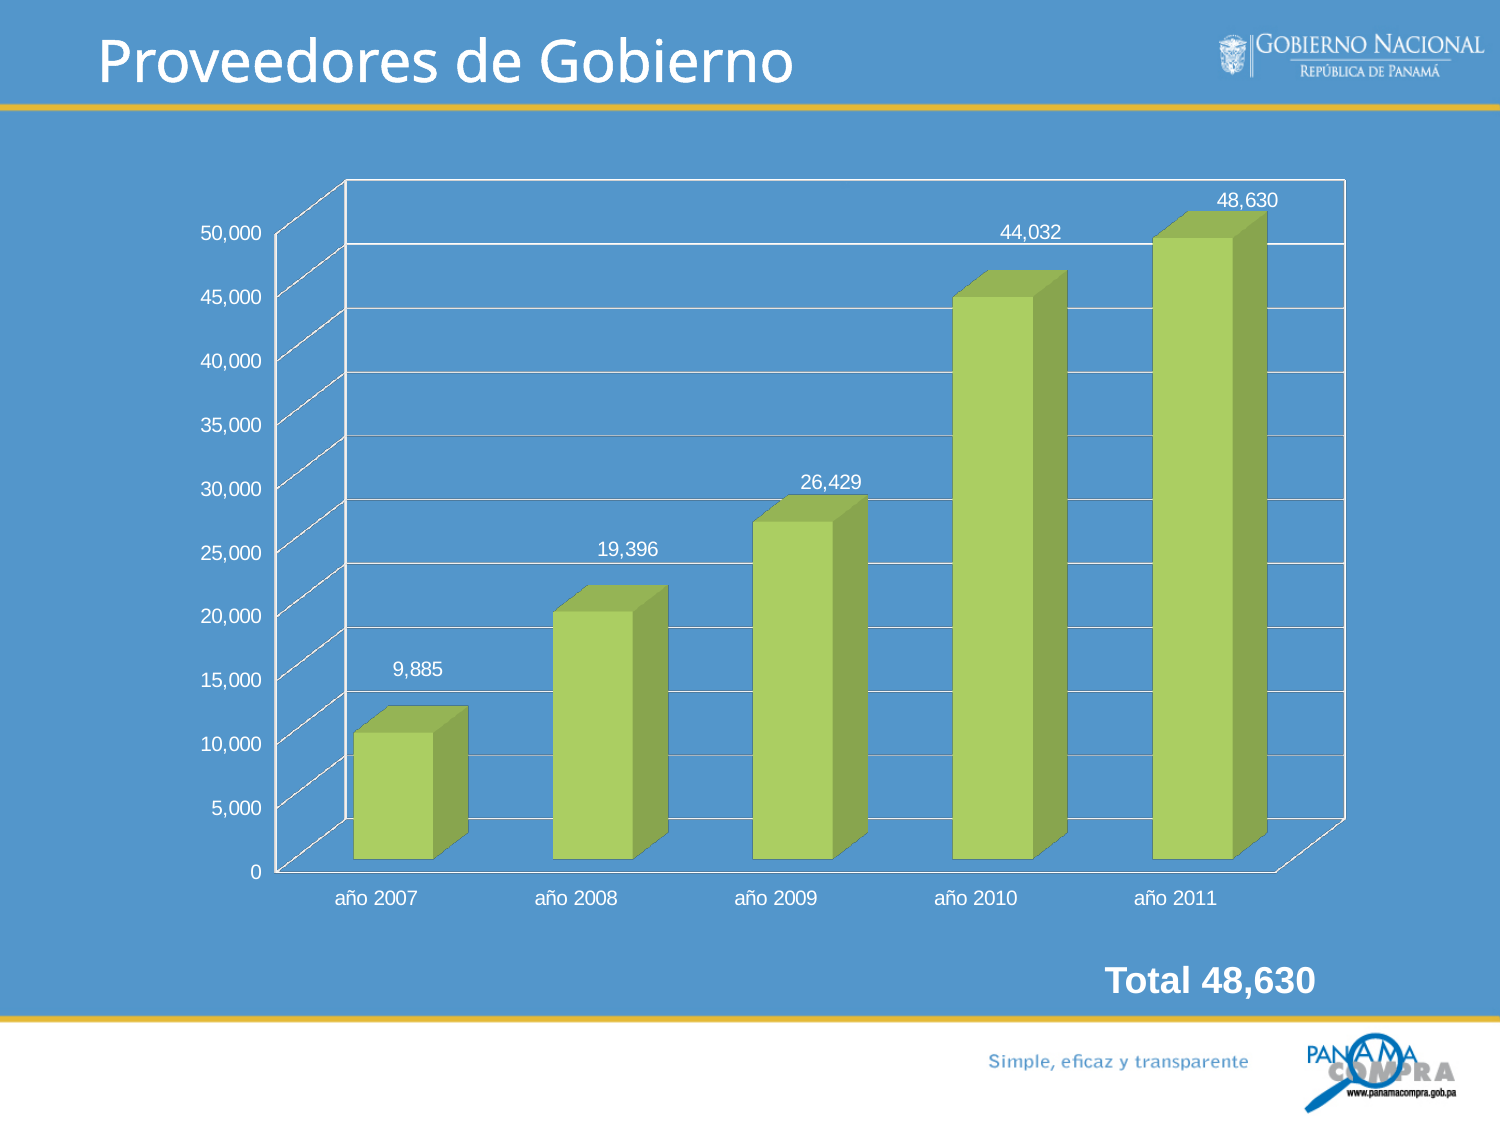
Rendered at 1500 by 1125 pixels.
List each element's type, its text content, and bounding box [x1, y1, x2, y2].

text_box Total 48,630 [1089, 949, 1383, 1009]
text_box Proveedores de Gobierno [82, 0, 1350, 118]
chart [163, 163, 1383, 927]
picture [0, 0, 1500, 1125]
